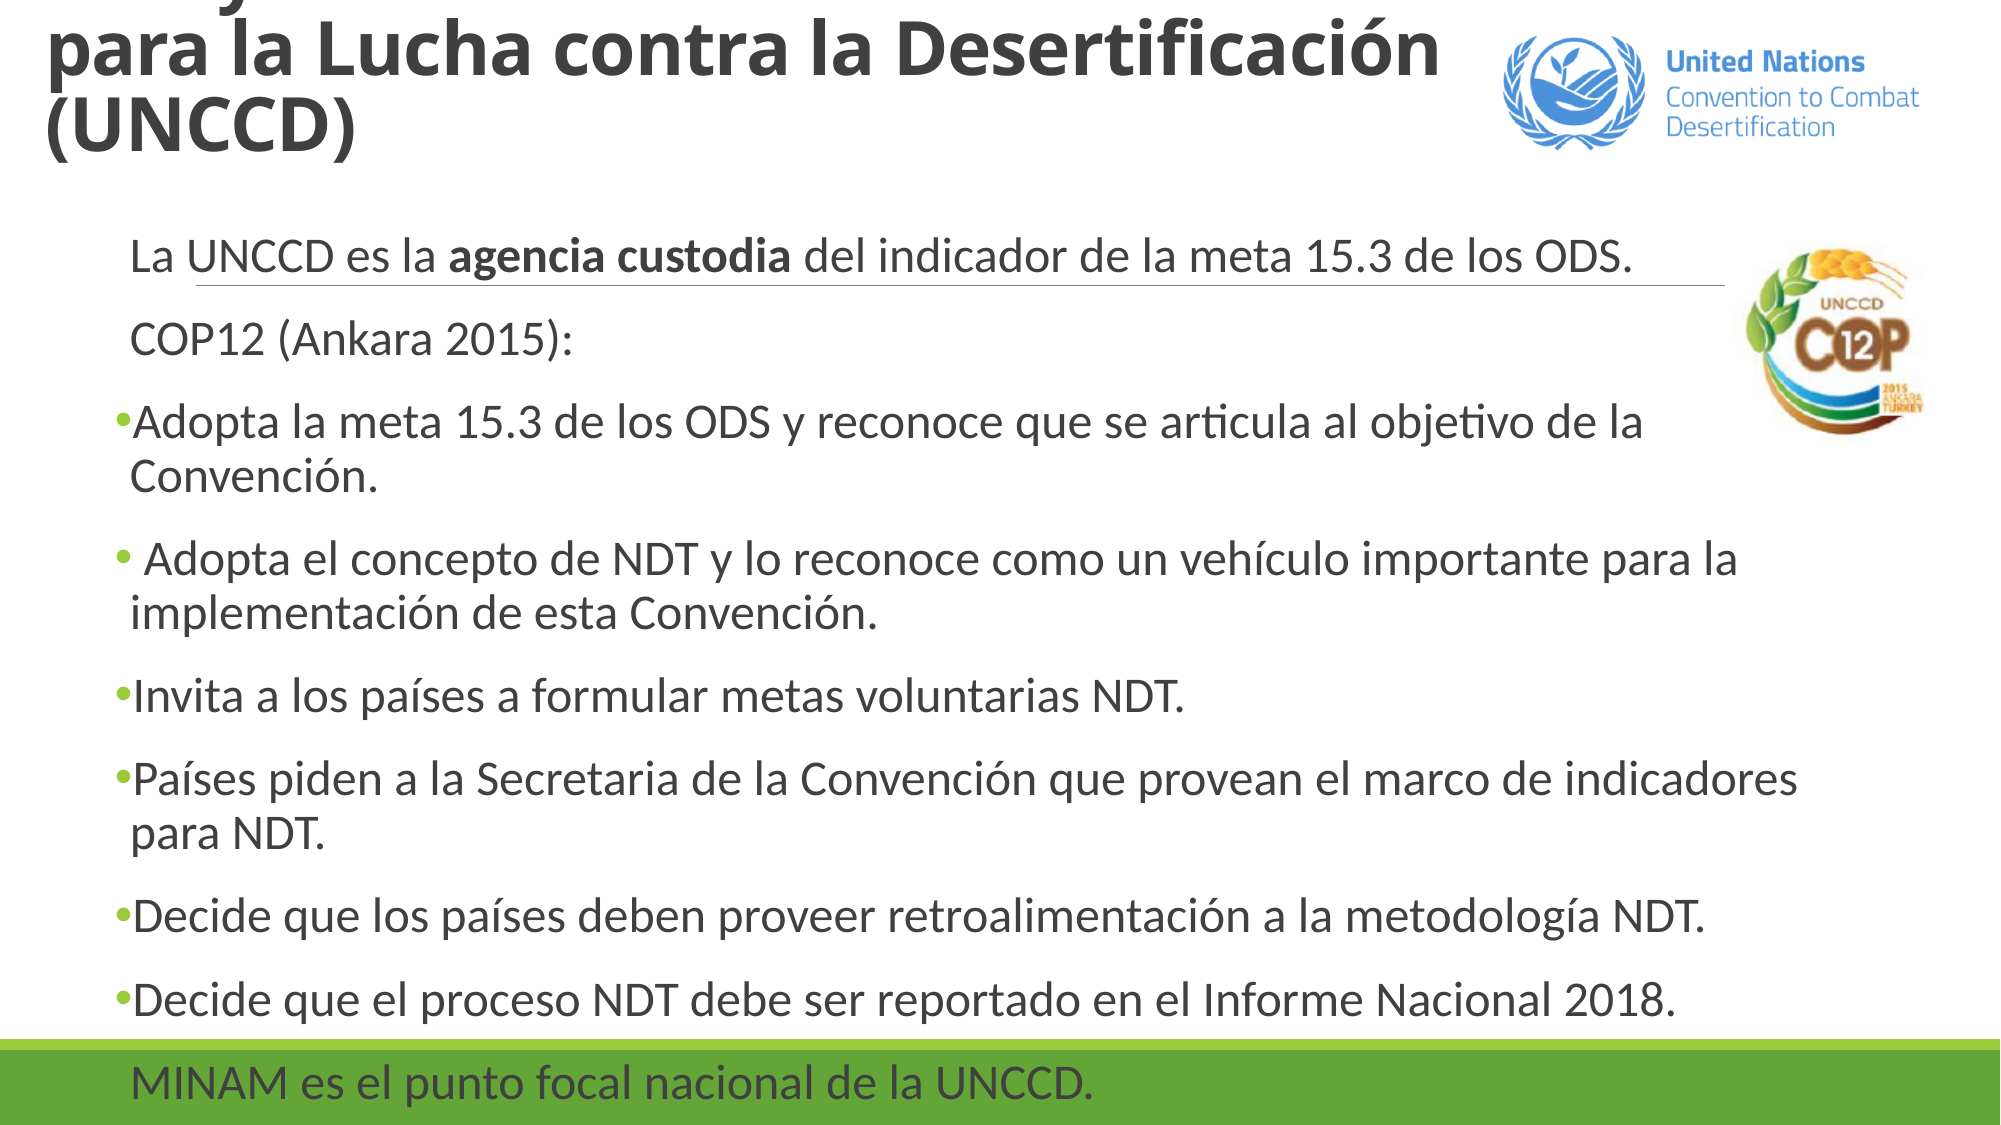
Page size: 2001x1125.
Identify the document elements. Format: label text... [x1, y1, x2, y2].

list La UNCCD es la agencia custodia del indicador de la meta 15.3 de los ODS. COP12 (Ankara 2015): Adopta la meta 15.3 de los ODS y reconoce que se articula al objetivo de la Convención. Adopta el concepto de NDT y lo reconoce como un vehículo importante para la implementación de esta Convención. Invita a los países a formular metas voluntarias NDT. Países piden a la Secretaria de la Convención que provean el marco de indicadores para NDT. Decide que los países deben proveer retroalimentación a la metodología NDT. Decide que el proceso NDT debe ser reportado en el Informe Nacional 2018. MINAM es el punto focal nacional de la UNCCD. Reportar sobre NDT en su Informe Nacional para la próxima CRIC 17 (enero 2019 en Guyana). (Decisión 16/COP.13) [115, 221, 1855, 1018]
picture [1724, 240, 1938, 447]
title NDT y la Convención de Naciones Unidas para la Lucha contra la Desertificación (UNCCD) [30, 34, 1480, 175]
picture [1483, 9, 1938, 175]
